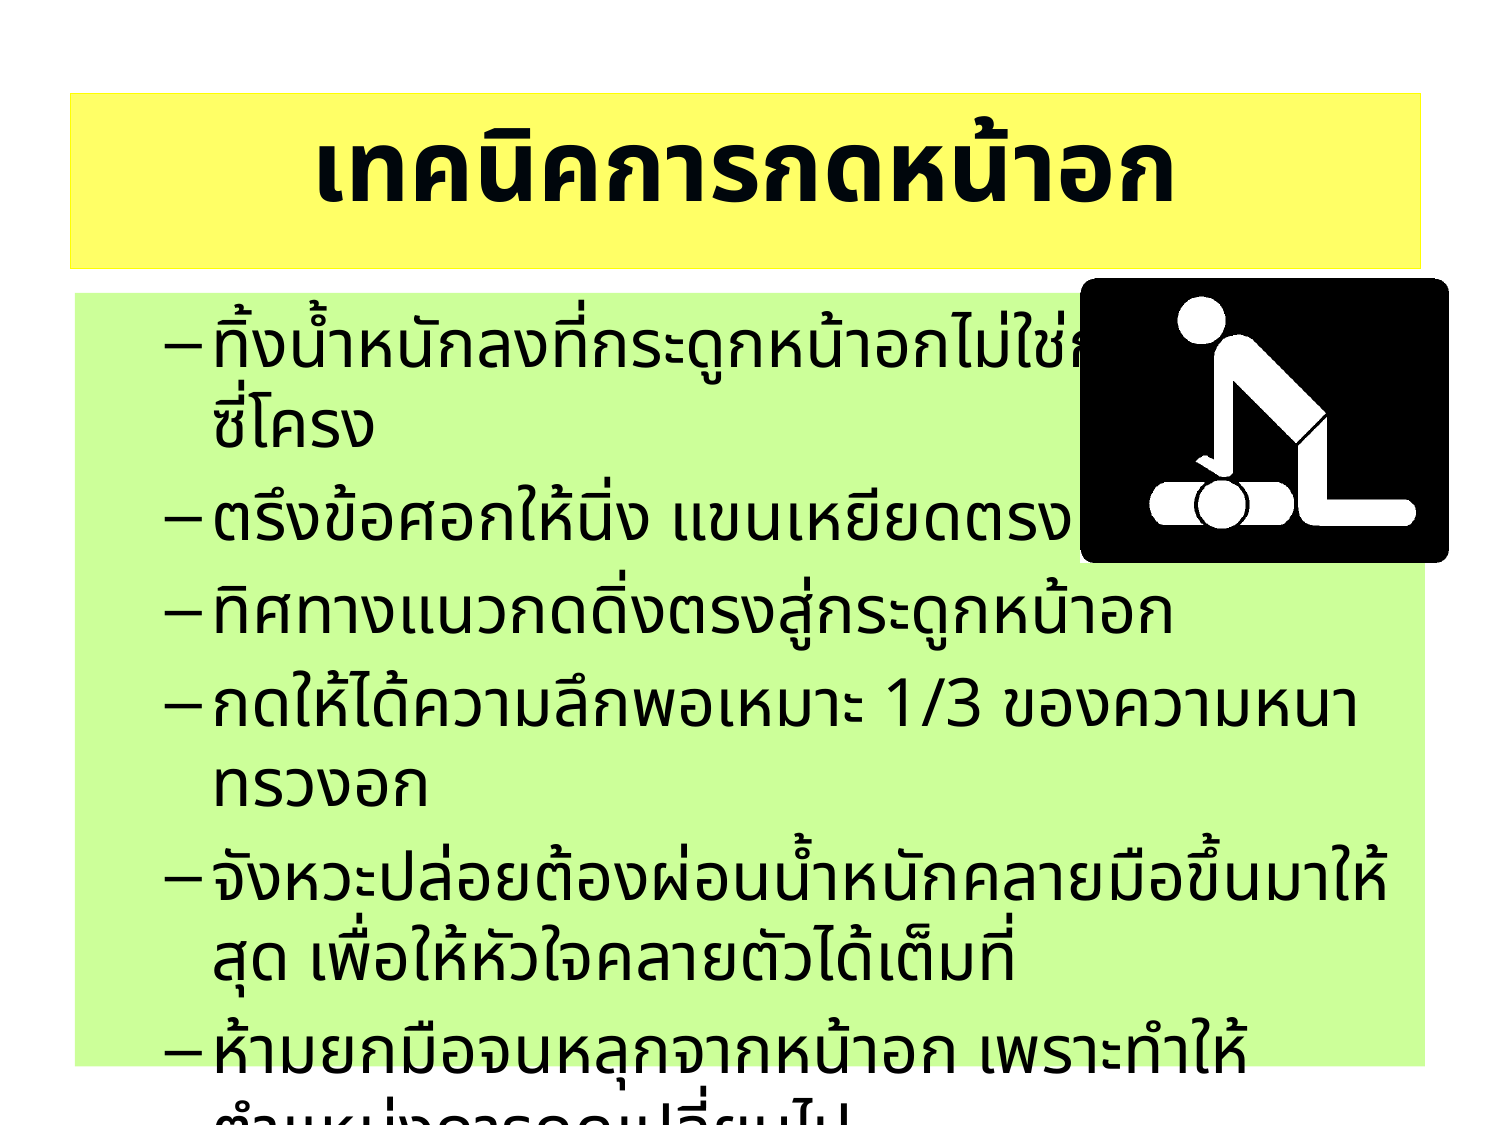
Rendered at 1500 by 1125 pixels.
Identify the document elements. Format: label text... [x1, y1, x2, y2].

text_box เทคนิคการกดหน้าอก [70, 93, 1421, 269]
text_box ทิ้งน้ำหนักลงที่กระดูกหน้าอกไม่ใช่กระดูกซี่โครง ตรึงข้อศอกให้นิ่ง แขนเหยียดตรง ทิศทางแนวกดดิ่งตรงสู่กระดูกหน้าอก กดให้ได้ความลึกพอเหมาะ 1/3 ของความหนาทรวงอก จังหวะปล่อยต้องผ่อนน้ำหนักคลายมือขึ้นมาให้สุด เพื่อให้หัวใจคลายตัวได้เต็มที่ ห้ามยกมือจนหลุกจากหน้าอก เพราะทำให้ตำแหน่งการกดเปลี่ยนไป [74, 292, 1425, 1067]
picture [1080, 278, 1450, 564]
